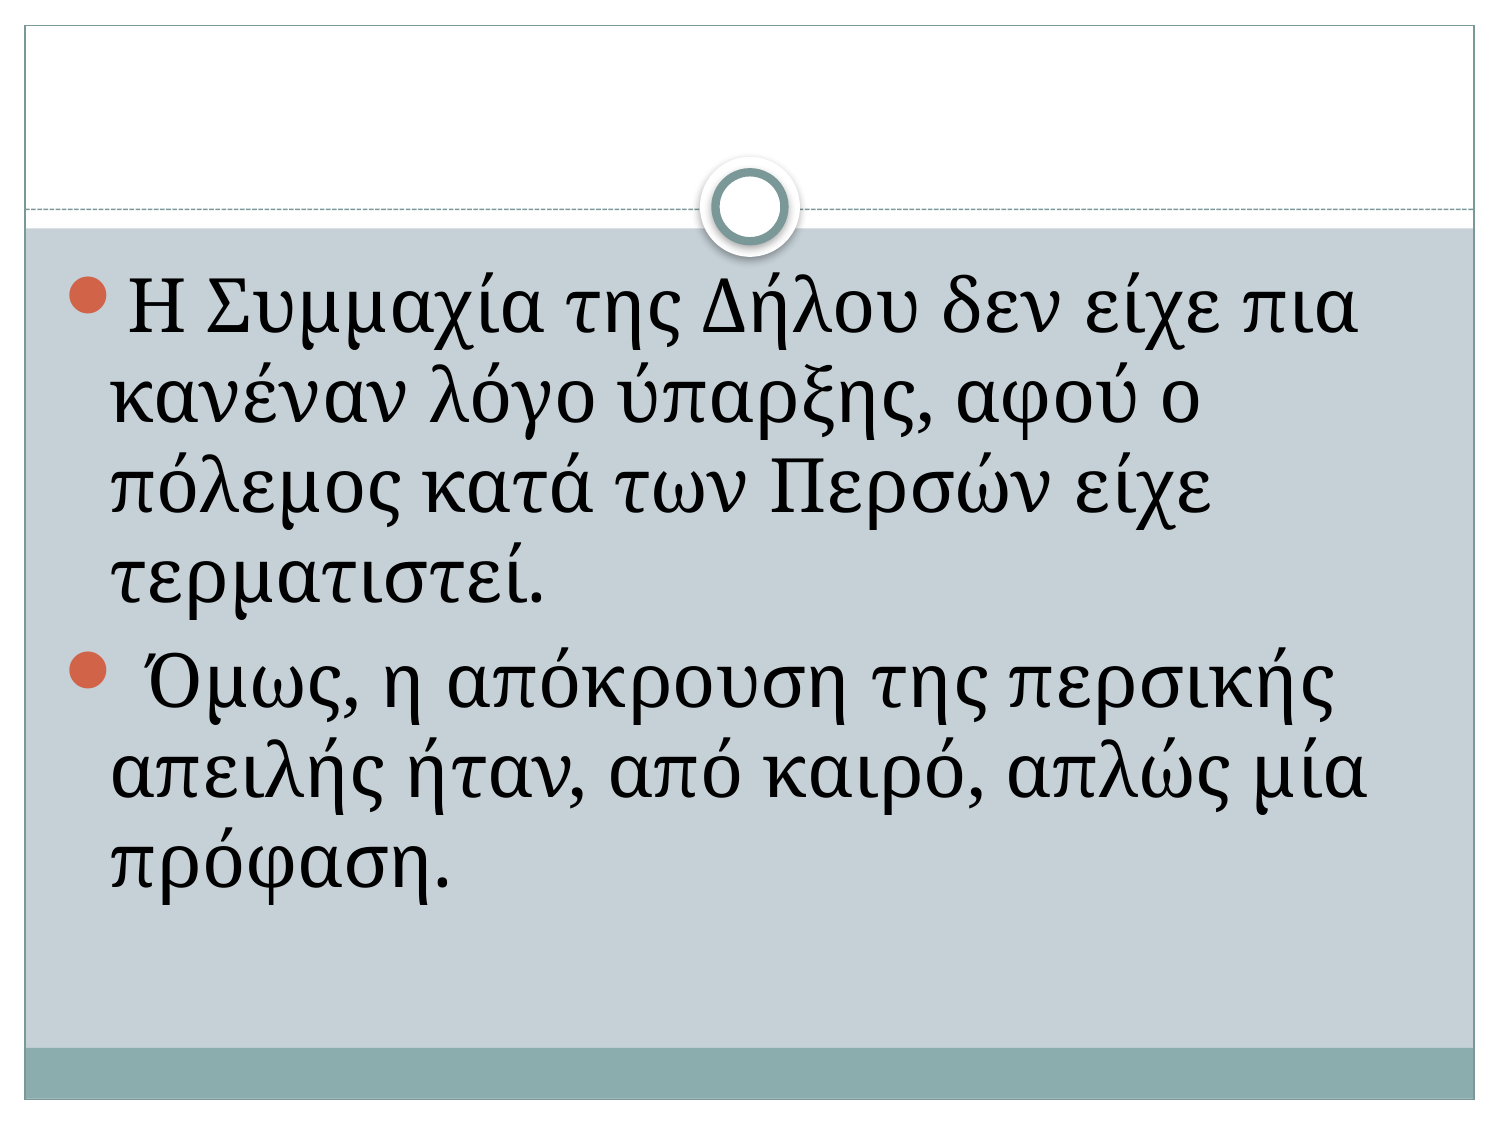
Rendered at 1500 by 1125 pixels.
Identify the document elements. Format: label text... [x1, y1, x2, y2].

list Η Συμμαχία της Δήλου δεν είχε πια κανέναν λόγο ύπαρξης, αφού ο πόλεμος κατά των Περσών είχε τερματιστεί. Όμως, η απόκρουση της περσικής απειλής ήταν, από καιρό, απλώς μία πρόφαση. [49, 250, 1445, 1001]
